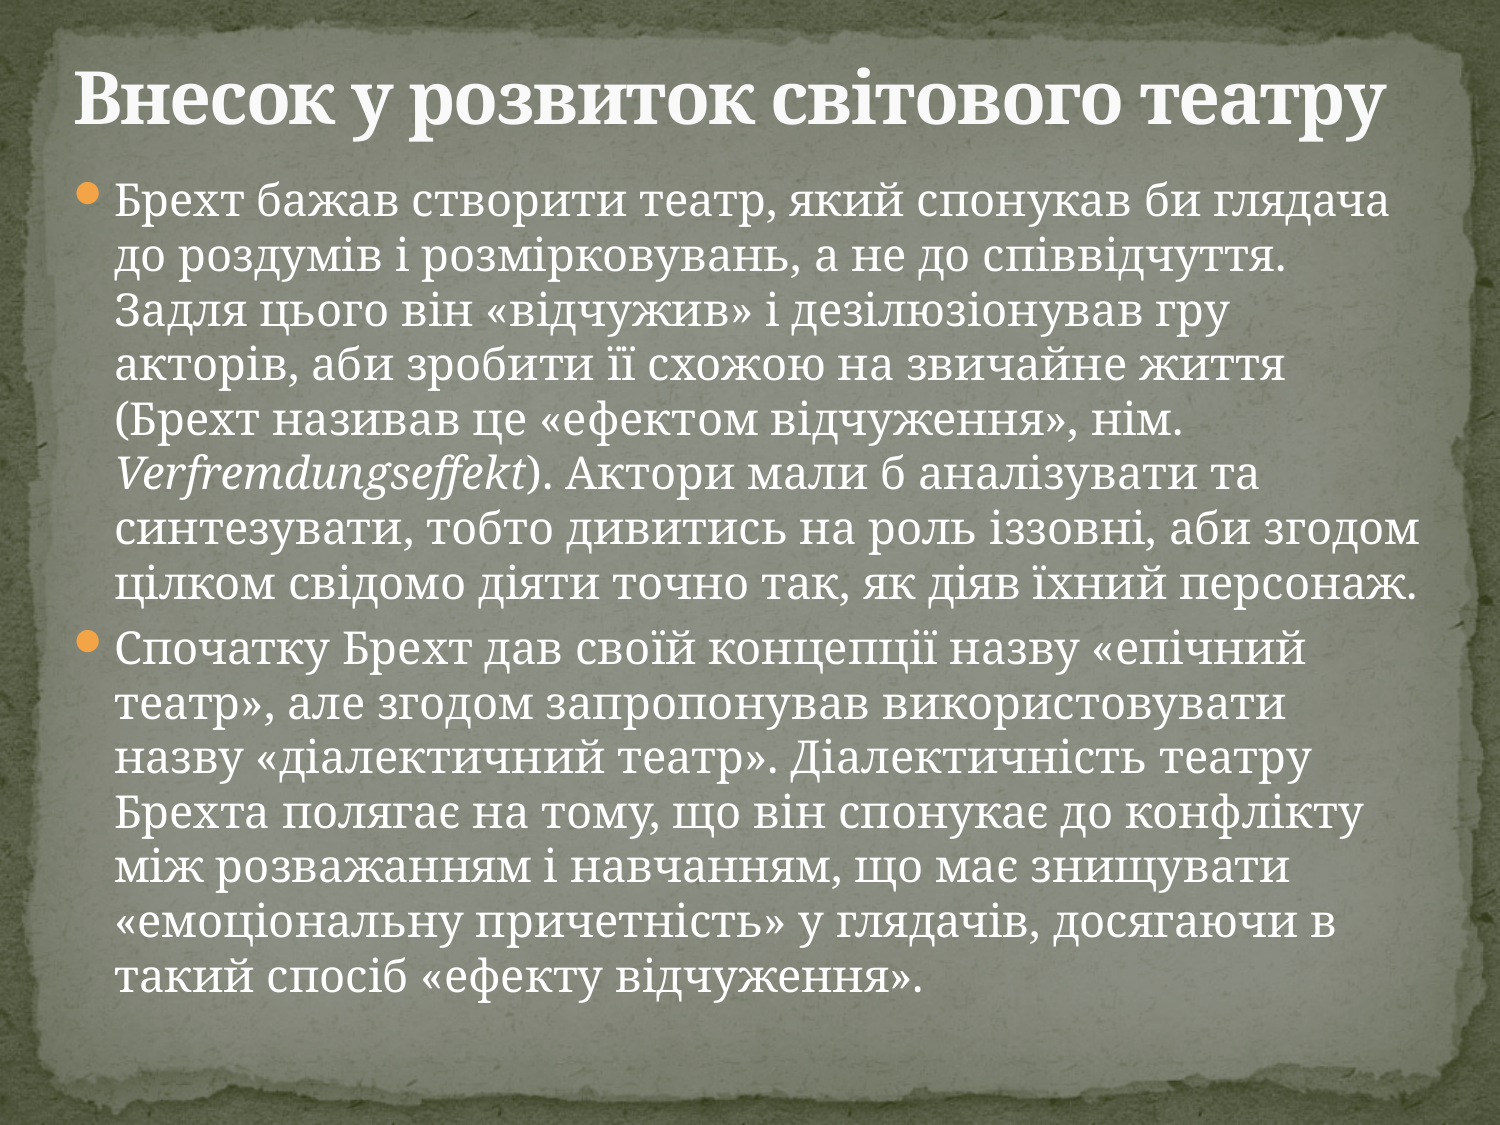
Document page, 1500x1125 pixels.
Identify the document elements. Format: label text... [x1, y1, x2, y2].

list Брехт бажав створити театр, який спонукав би глядача до роздумів і розмірковувань, а не до співвідчуття. Задля цього він «відчужив» і дезілюзіонував гру акторів, аби зробити її схожою на звичайне життя (Брехт називав це «ефектом відчуження», нім. Verfremdungseffekt). Актори мали б аналізувати та синтезувати, тобто дивитись на роль іззовні, аби згодом цілком свідомо діяти точно так, як діяв їхний персонаж. Спочатку Брехт дав своїй концепції назву «епічний театр», але згодом запропонував використовувати назву «діалектичний театр». Діалектичність театру Брехта полягає на тому, що він спонукає до конфлікту між розважанням і навчанням, що має знищувати «емоціональну причетність» у глядачів, досягаючи в такий спосіб «ефекту відчуження». [58, 164, 1442, 1067]
title Внесок у розвиток світового театру [58, 35, 1409, 235]
